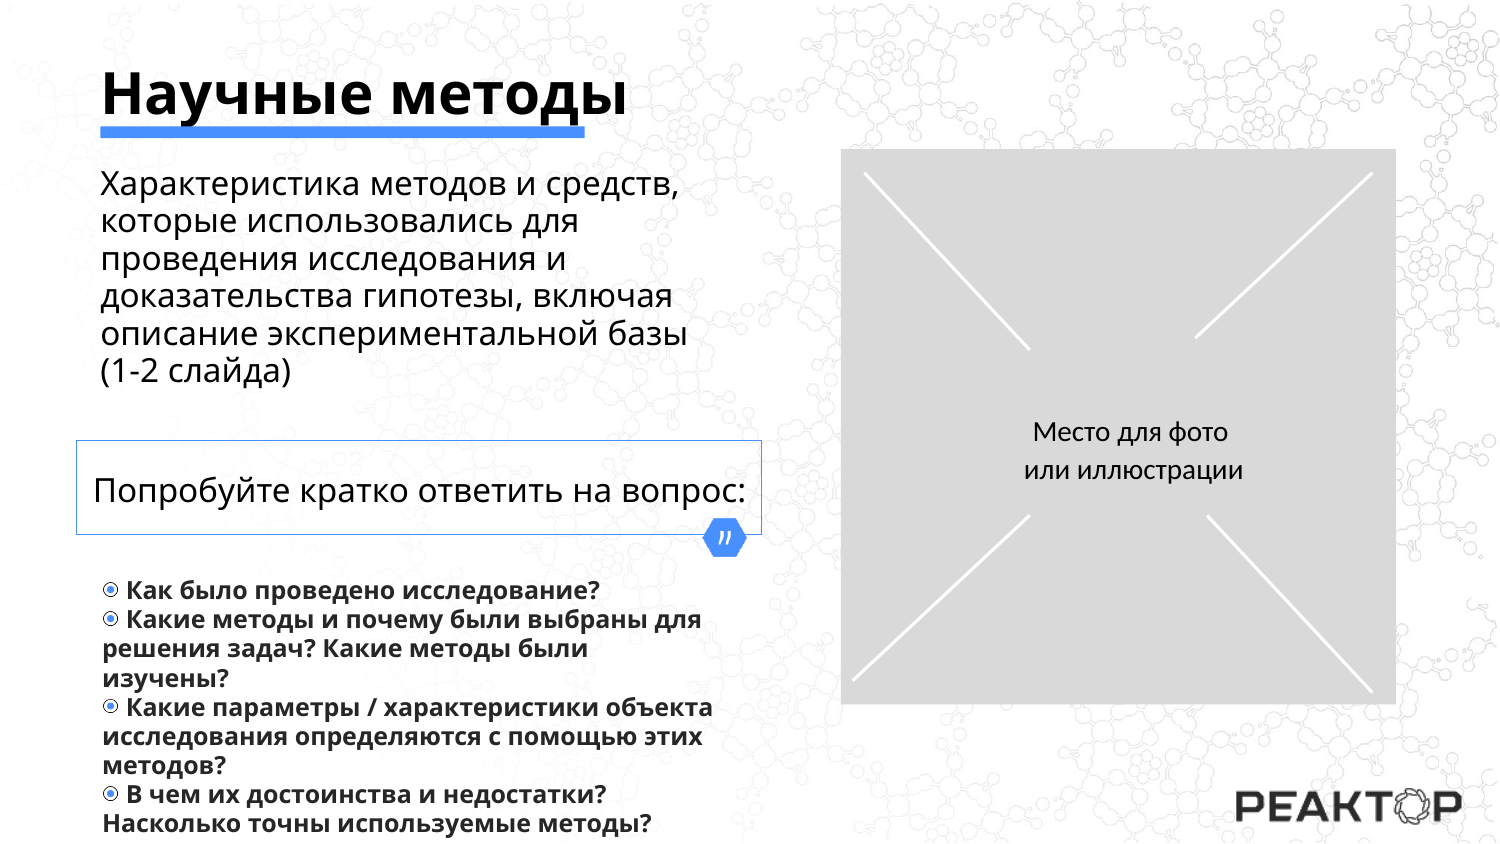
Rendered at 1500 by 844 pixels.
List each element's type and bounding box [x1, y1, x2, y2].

text_box [840, 148, 1397, 705]
picture [0, 0, 1500, 844]
